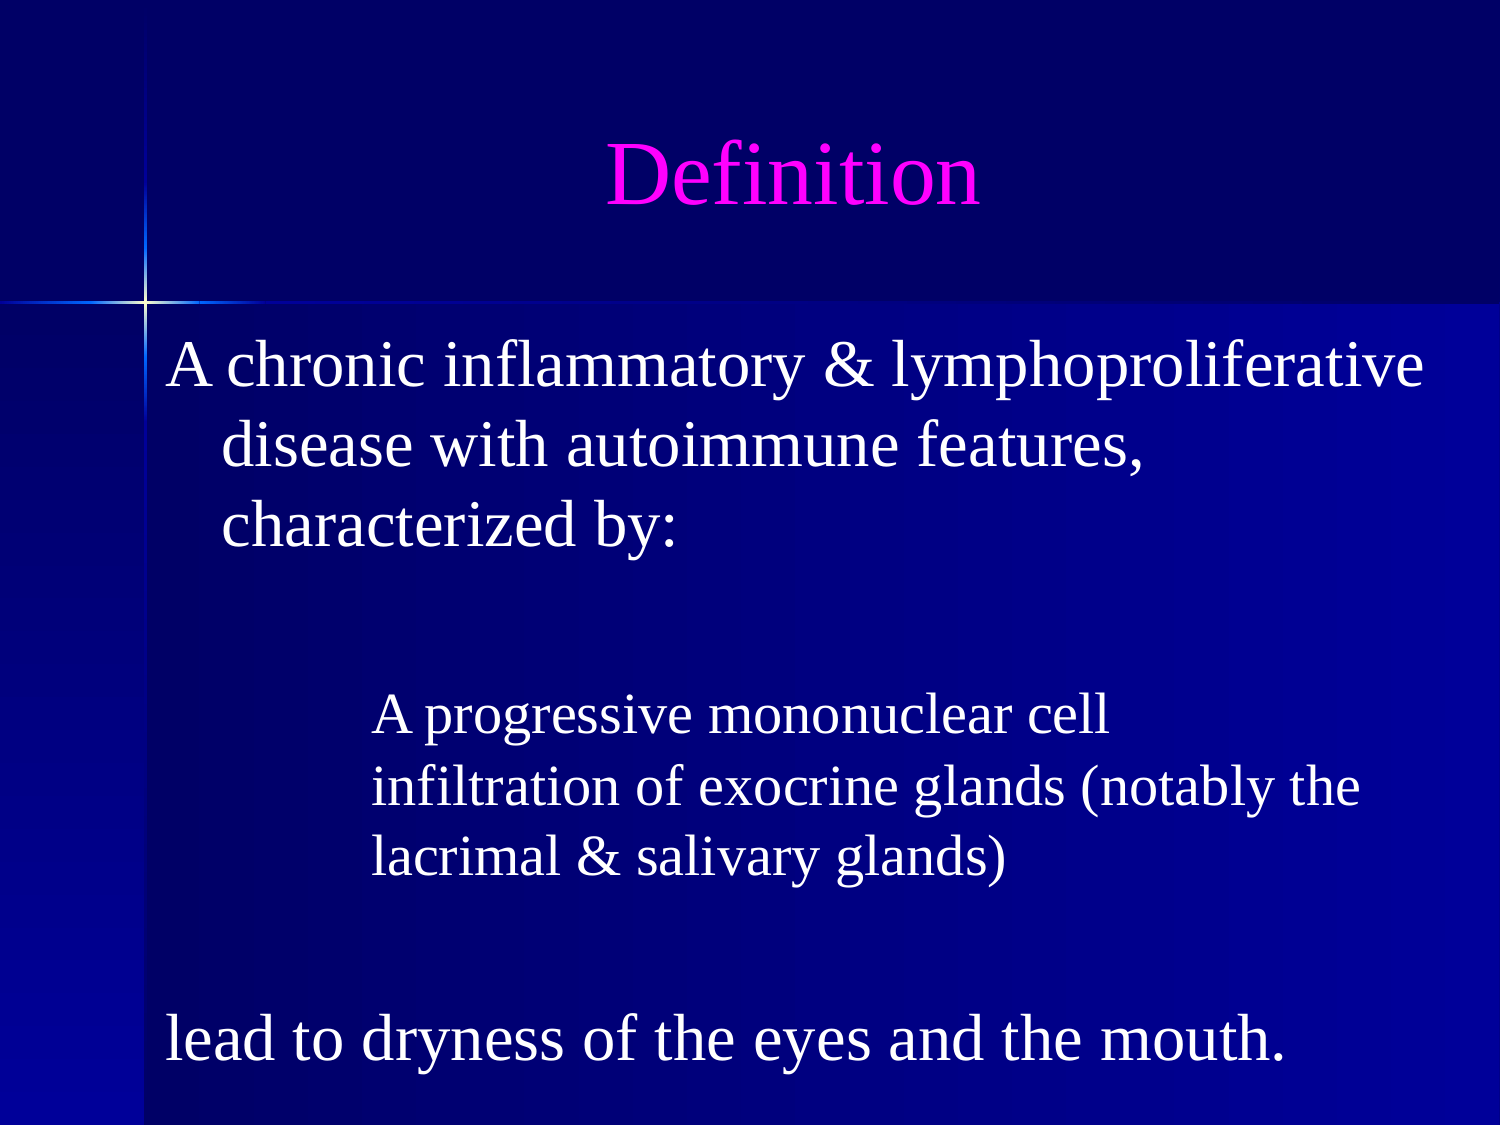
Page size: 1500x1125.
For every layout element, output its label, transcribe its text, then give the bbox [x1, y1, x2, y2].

title Definition [174, 49, 1413, 286]
list A chronic inflammatory & lymphoproliferative disease with autoimmune features, characterized by: A progressive mononuclear cell infiltration of exocrine glands (notably the lacrimal & salivary glands) lead to dryness of the eyes and the mouth. [149, 312, 1454, 1088]
